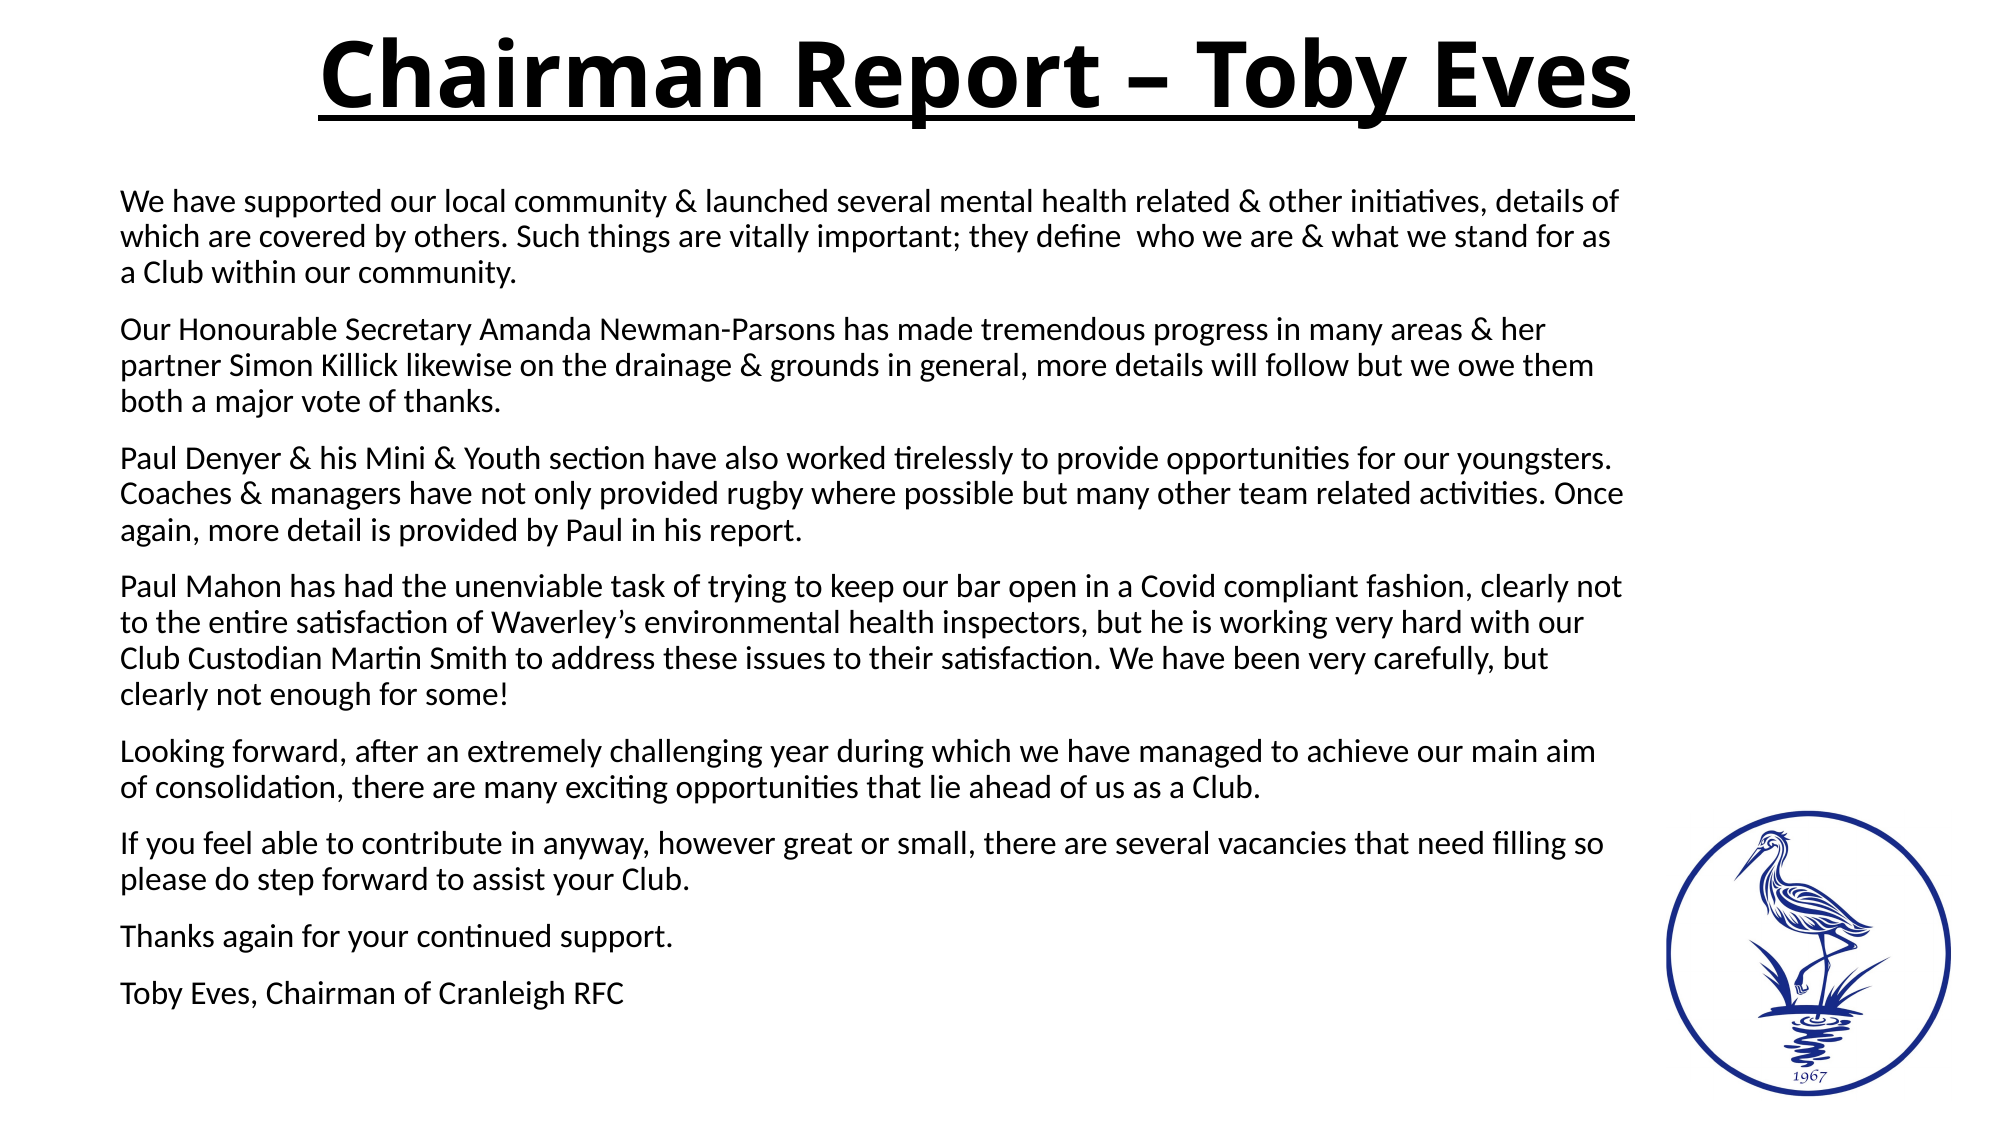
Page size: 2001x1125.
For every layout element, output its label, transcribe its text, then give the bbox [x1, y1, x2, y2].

text_box Chairman Report – Toby Eves [205, 0, 1749, 216]
picture [1666, 809, 1952, 1101]
list We have supported our local community & launched several mental health related & other initiatives, details of which are covered by others. Such things are vitally important; they define who we are & what we stand for as a Club within our community. Our Honourable Secretary Amanda Newman-Parsons has made tremendous progress in many areas & her partner Simon Killick likewise on the drainage & grounds in general, more details will follow but we owe them both a major vote of thanks. Paul Denyer & his Mini & Youth section have also worked tirelessly to provide opportunities for our youngsters. Coaches & managers have not only provided rugby where possible but many other team related activities. Once again, more detail is provided by Paul in his report. Paul Mahon has had the unenviable task of trying to keep our bar open in a Covid compliant fashion, clearly not to the entire satisfaction of Waverley’s environmental health inspectors, but he is working very hard with our Club Custodian Martin Smith to address these issues to their satisfaction. We have been very carefully, but clearly not enough for some! Looking forward, after an extremely challenging year during which we have managed to achieve our main aim of consolidation, there are many exciting opportunities that lie ahead of us as a Club. If you feel able to contribute in anyway, however great or small, there are several vacancies that need filling so please do step forward to assist your Club. Thanks again for your continued support. Toby Eves, Chairman of Cranleigh RFC [104, 175, 1648, 871]
